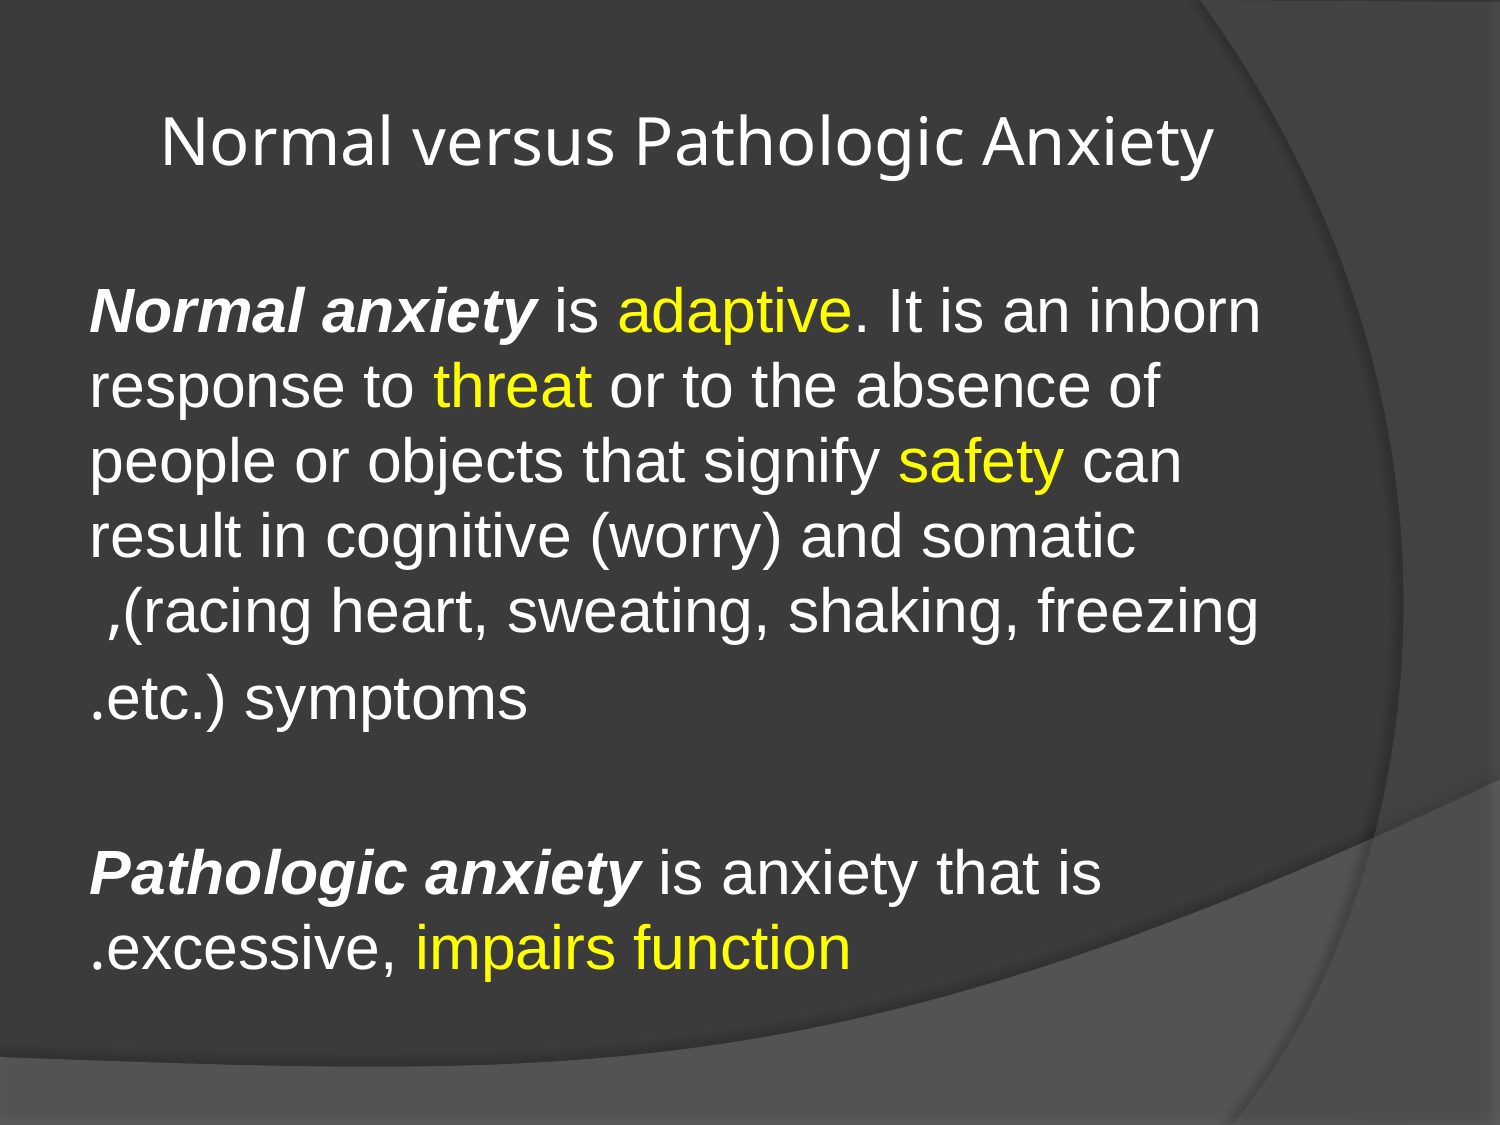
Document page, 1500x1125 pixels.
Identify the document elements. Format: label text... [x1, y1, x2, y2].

list Normal anxiety is adaptive. It is an inborn response to threat or to the absence of people or objects that signify safety can result in cognitive (worry) and somatic (racing heart, sweating, shaking, freezing, etc.) symptoms. Pathologic anxiety is anxiety that is excessive, impairs function. [75, 262, 1300, 1005]
title Normal versus Pathologic Anxiety [75, 45, 1300, 233]
